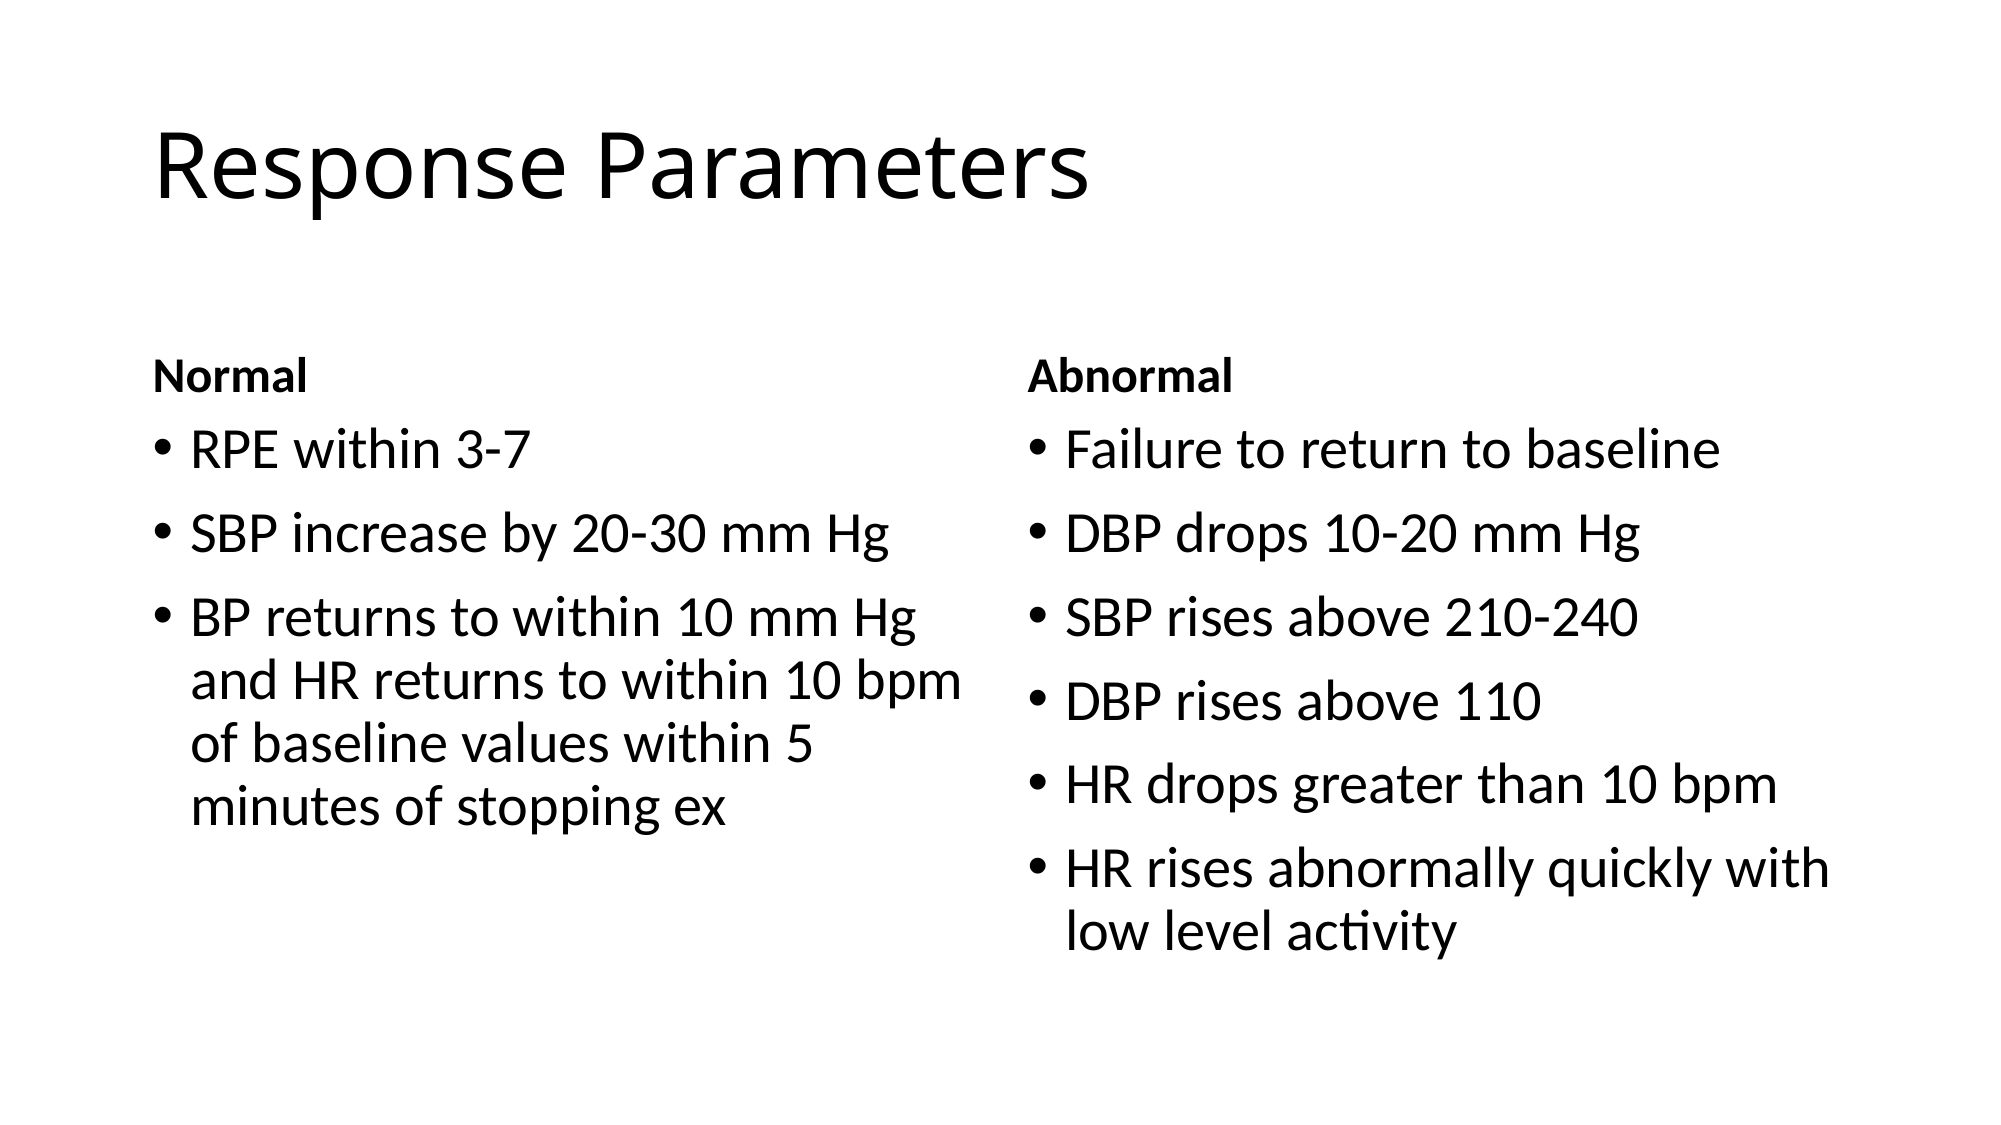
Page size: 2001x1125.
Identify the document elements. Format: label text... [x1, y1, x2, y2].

list RPE within 3-7 SBP increase by 20-30 mm Hg BP returns to within 10 mm Hg and HR returns to within 10 bpm of baseline values within 5 minutes of stopping ex [137, 410, 984, 1016]
list Failure to return to baseline DBP drops 10-20 mm Hg SBP rises above 210-240 DBP rises above 110 HR drops greater than 10 bpm HR rises abnormally quickly with low level activity [1012, 410, 1863, 1016]
list Abnormal [1012, 275, 1863, 410]
list Normal [137, 275, 984, 410]
title Response Parameters [137, 59, 1863, 278]
